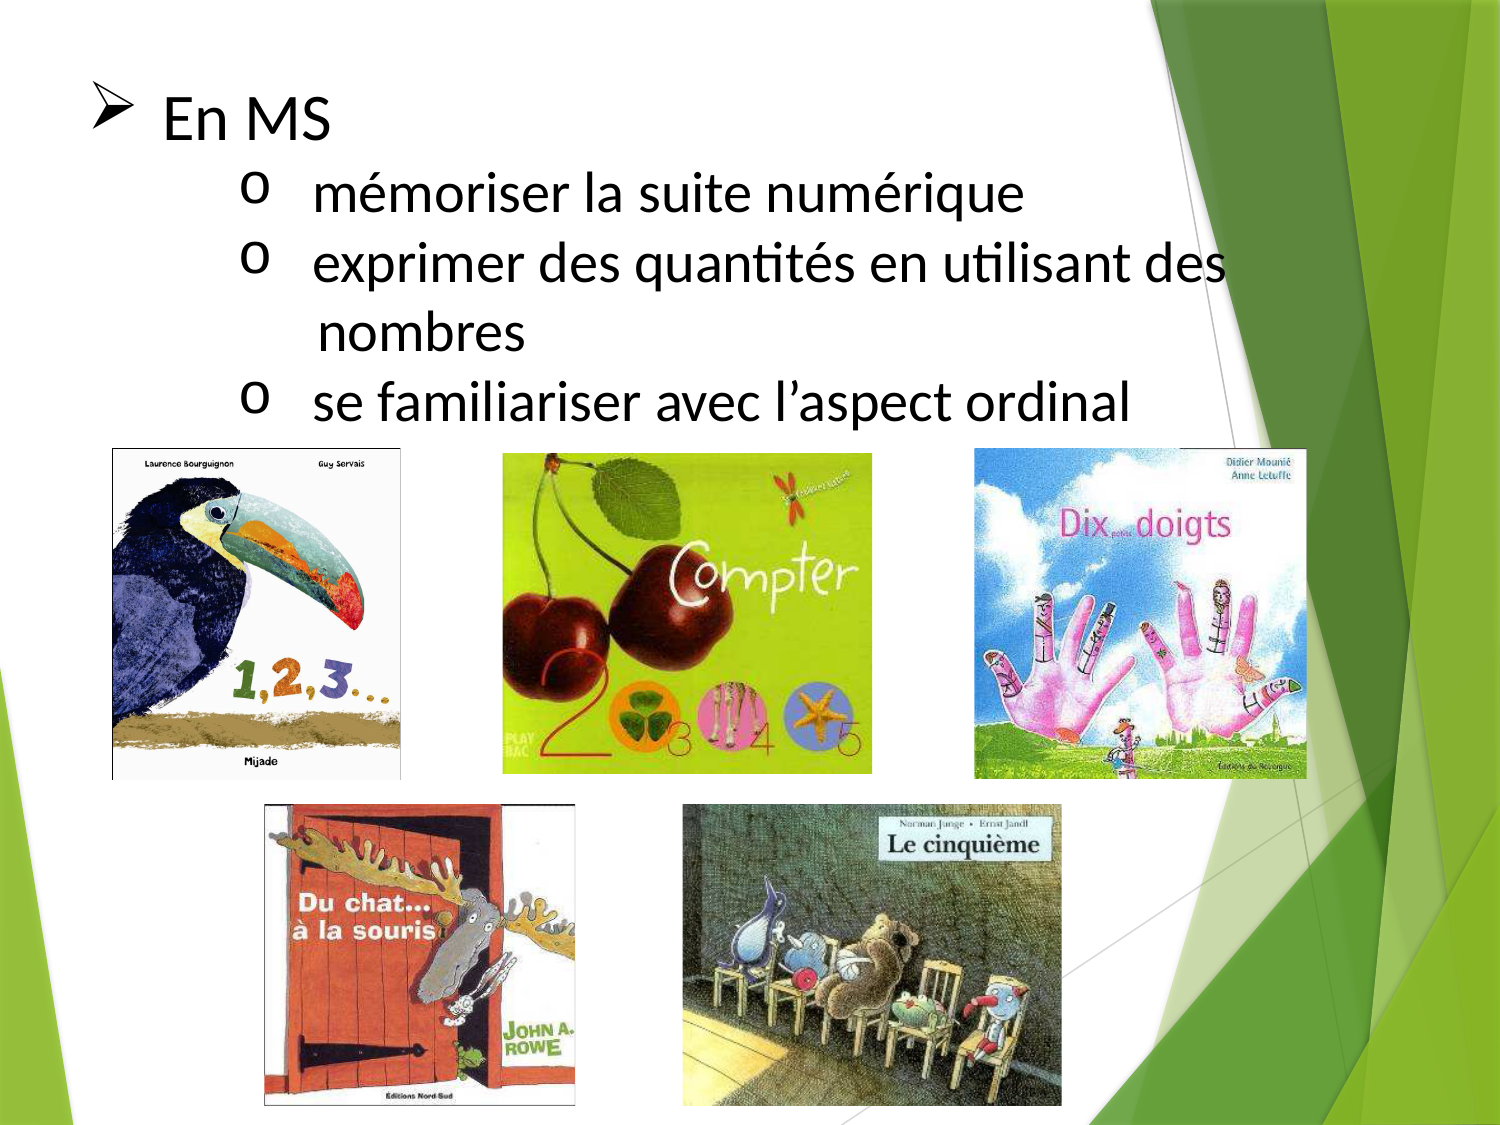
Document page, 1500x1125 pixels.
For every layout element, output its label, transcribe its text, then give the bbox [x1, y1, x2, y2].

text_box En MS mémoriser la suite numérique exprimer des quantités en utilisant des nombres se familiariser avec l’aspect ordinal [72, 66, 1483, 521]
picture [111, 447, 401, 781]
picture [502, 452, 873, 774]
picture [682, 804, 1063, 1106]
picture [263, 804, 576, 1106]
picture [973, 447, 1308, 779]
